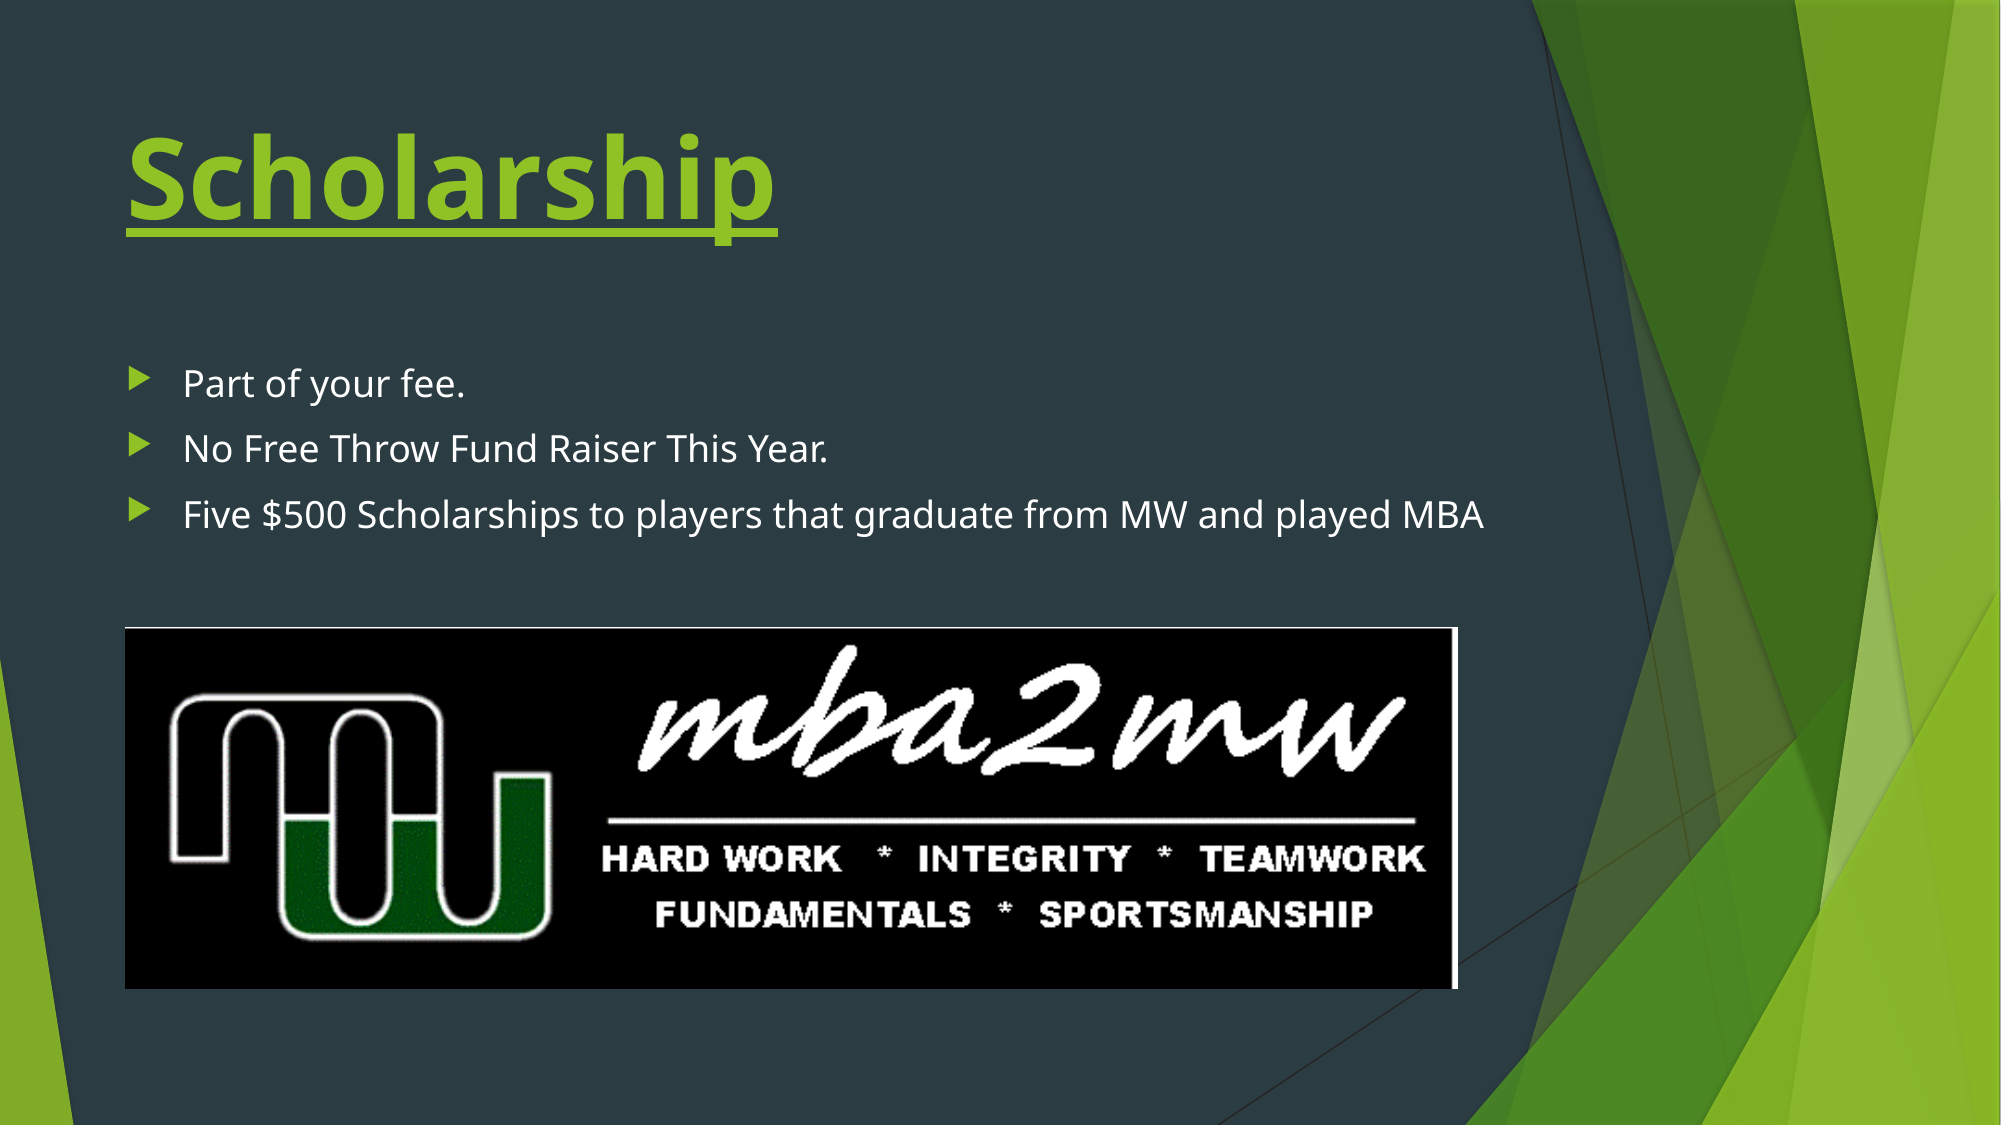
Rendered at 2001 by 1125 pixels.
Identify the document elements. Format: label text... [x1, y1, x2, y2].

list Part of your fee. No Free Throw Fund Raiser This Year. Five $500 Scholarships to players that graduate from MW and played MBA [111, 286, 1522, 923]
title Scholarship [111, 99, 1522, 286]
picture [125, 627, 1459, 990]
